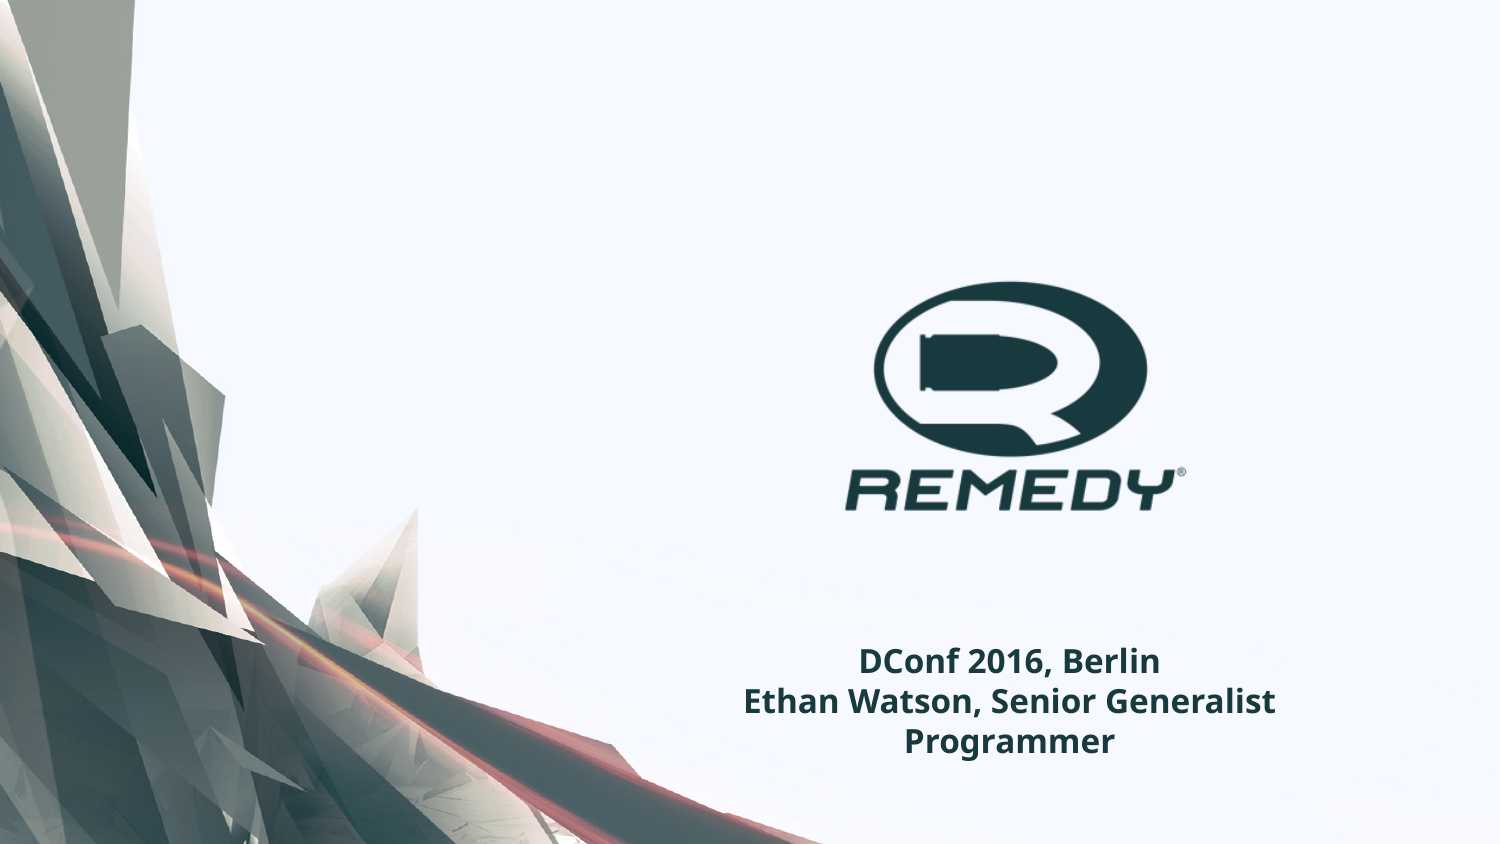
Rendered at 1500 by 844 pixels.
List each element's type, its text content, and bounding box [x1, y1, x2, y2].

picture [0, 0, 1500, 844]
text_box DConf 2016, Berlin Ethan Watson, Senior Generalist Programmer [634, 593, 1385, 808]
